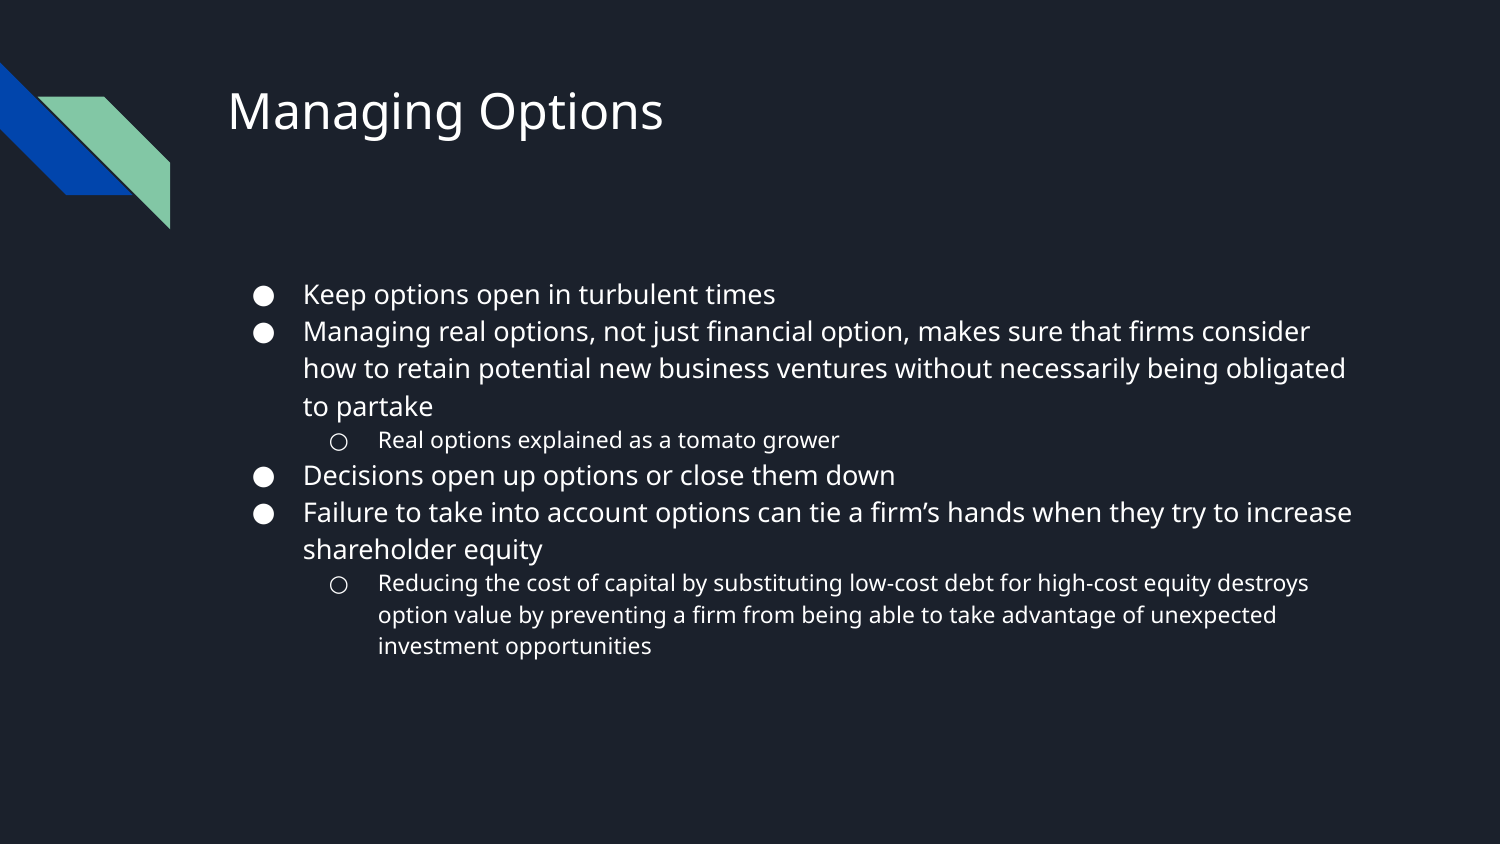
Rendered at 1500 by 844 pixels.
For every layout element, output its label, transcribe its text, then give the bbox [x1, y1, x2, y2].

list Keep options open in turbulent times Managing real options, not just financial option, makes sure that firms consider how to retain potential new business ventures without necessarily being obligated to partake Real options explained as a tomato grower Decisions open up options or close them down Failure to take into account options can tie a firm’s hands when they try to increase shareholder equity Reducing the cost of capital by substituting low-cost debt for high-cost equity destroys option value by preventing a firm from being able to take advantage of unexpected investment opportunities [212, 257, 1368, 735]
title Managing Options [212, 64, 1368, 215]
